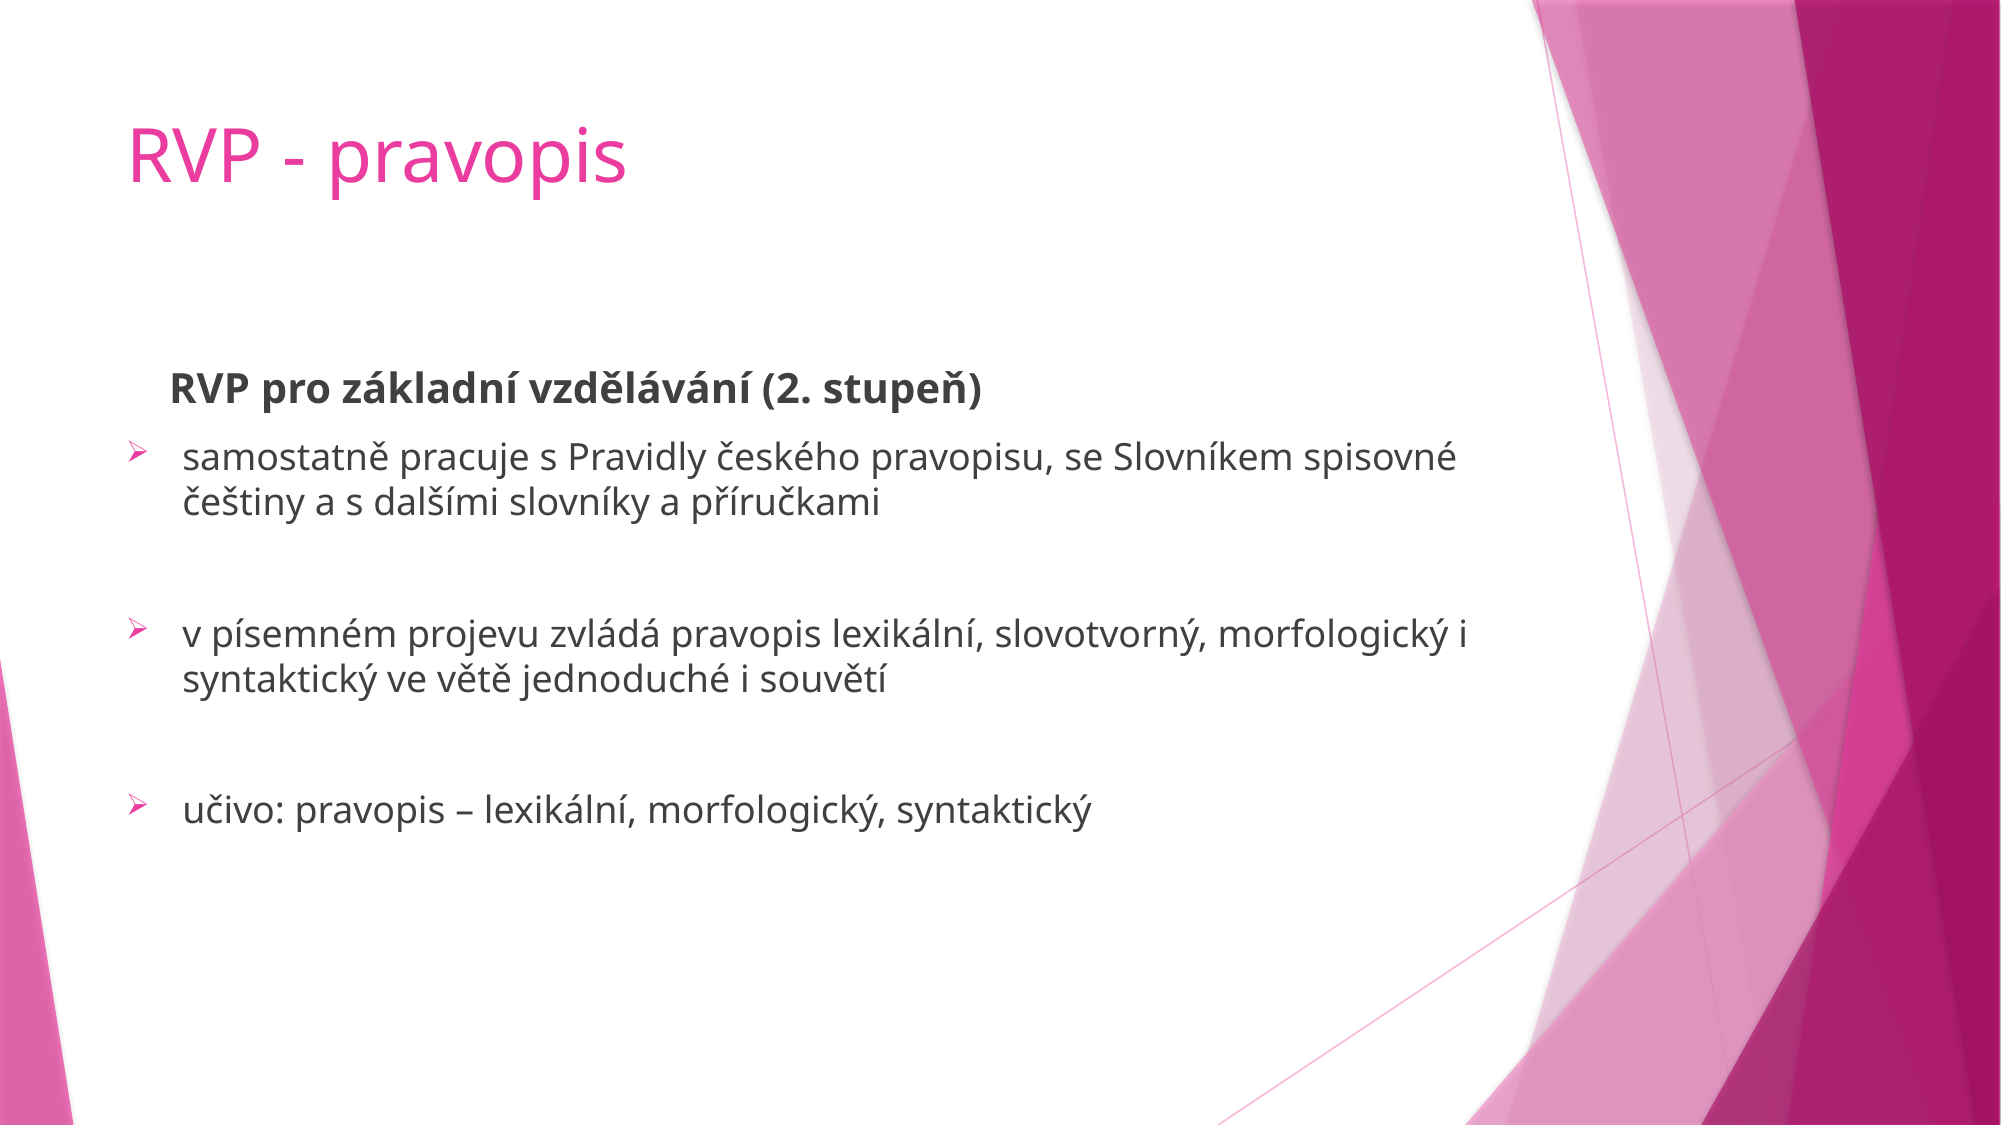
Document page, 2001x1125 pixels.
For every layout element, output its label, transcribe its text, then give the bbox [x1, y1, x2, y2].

title RVP - pravopis [111, 99, 1522, 317]
list RVP pro základní vzdělávání (2. stupeň) samostatně pracuje s Pravidly českého pravopisu, se Slovníkem spisovné češtiny a s dalšími slovníky a příručkami v písemném projevu zvládá pravopis lexikální, slovotvorný, morfologický i syntaktický ve větě jednoduché i souvětí učivo: pravopis – lexikální, morfologický, syntaktický [111, 354, 1522, 992]
